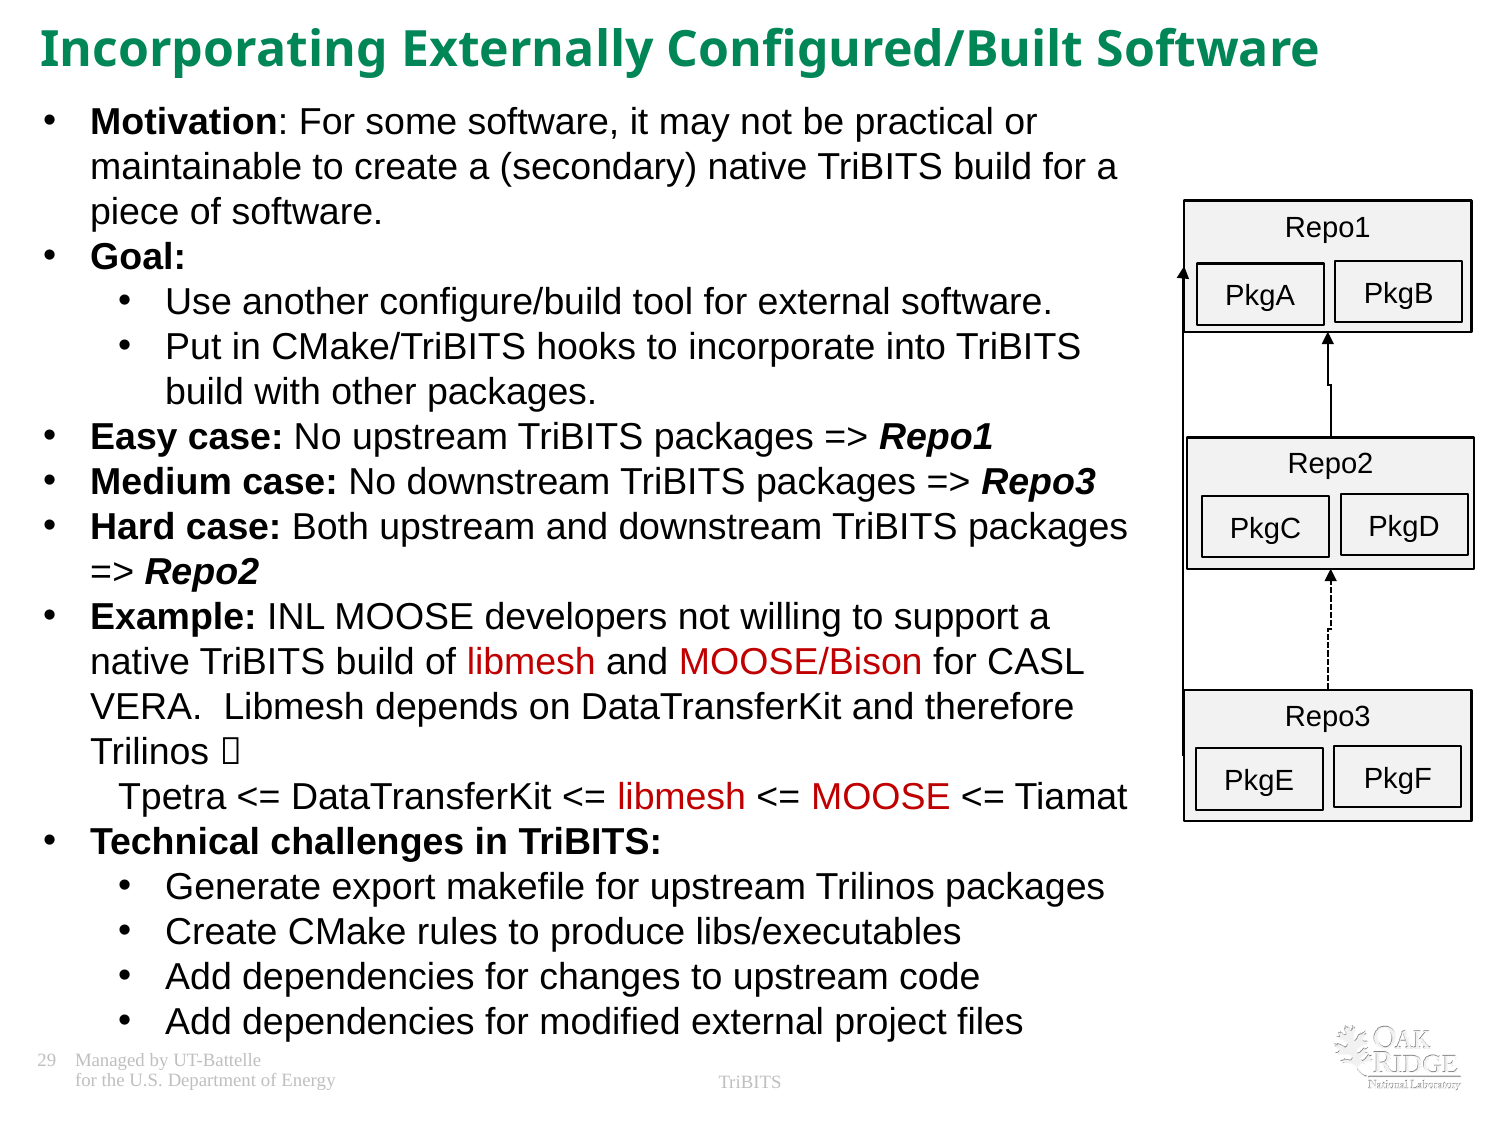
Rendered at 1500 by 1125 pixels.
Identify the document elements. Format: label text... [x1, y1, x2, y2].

picture [1325, 1019, 1472, 1095]
text_box PkgC [1202, 495, 1330, 558]
text_box PkgB [1335, 261, 1463, 323]
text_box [1183, 265, 1187, 756]
text_box Repo2 [1191, 437, 1475, 569]
text_box PkgD [1340, 493, 1468, 555]
text_box PkgF [1334, 746, 1462, 808]
text_box Repo3 [1184, 689, 1472, 821]
text_box PkgA [1196, 263, 1324, 325]
text_box Motivation: For some software, it may not be practical or maintainable to create a (secondary) native TriBITS build for a piece of software. Goal: Use another configure/build tool for external software. Put in CMake/TriBITS hooks to incorporate into TriBITS build with other packages. Easy case: No upstream TriBITS packages => Repo1 Medium case: No downstream TriBITS packages => Repo3 Hard case: Both upstream and downstream TriBITS packages => Repo2 Example: INL MOOSE developers not willing to support a native TriBITS build of libmesh and MOOSE/Bison for CASL VERA. Libmesh depends on DataTransferKit and therefore Trilinos  Tpetra <= DataTransferKit <= libmesh <= MOOSE <= Tiamat Technical challenges in TriBITS: Generate export makefile for upstream Trilinos packages Create CMake rules to produce libs/executables Add dependencies for changes to upstream code Add dependencies for modified external project files [0, 90, 1154, 1050]
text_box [1268, 627, 1390, 631]
title Incorporating Externally Configured/Built Software [25, 14, 1494, 78]
text_box PkgE [1195, 748, 1323, 810]
text_box Repo1 [1184, 200, 1472, 332]
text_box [1276, 382, 1383, 387]
